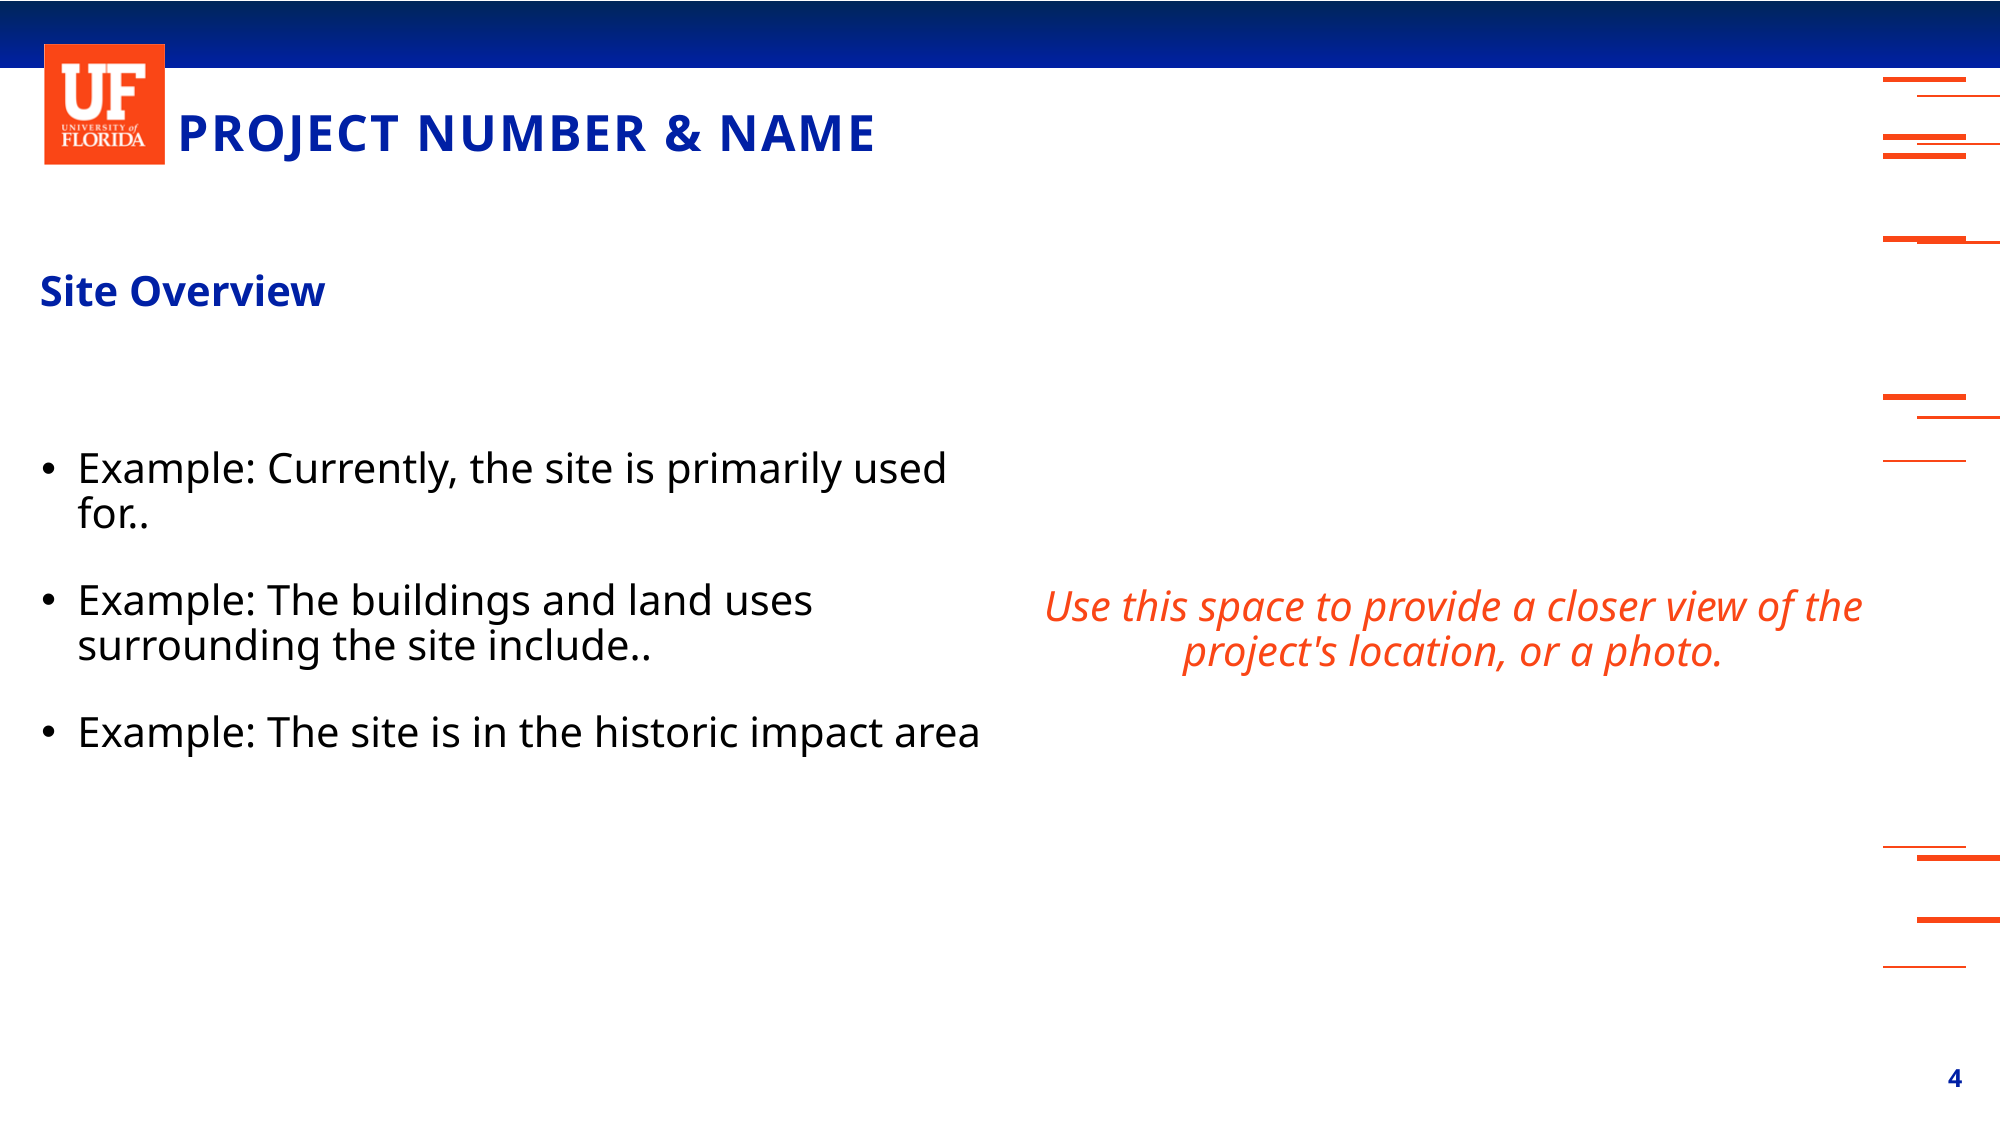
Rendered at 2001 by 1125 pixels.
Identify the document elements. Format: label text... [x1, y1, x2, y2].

picture [44, 44, 165, 165]
list Site Overview [39, 270, 996, 339]
list Example: Currently, the site is primarily used for.. Example: The buildings and land uses surrounding the site include.. Example: The site is in the historic impact area [39, 447, 996, 1083]
list Use this space to provide a closer view of the project's location, or a photo. [1000, 270, 1906, 1082]
title PROJECT NUMBER & NAME [177, 45, 1933, 162]
